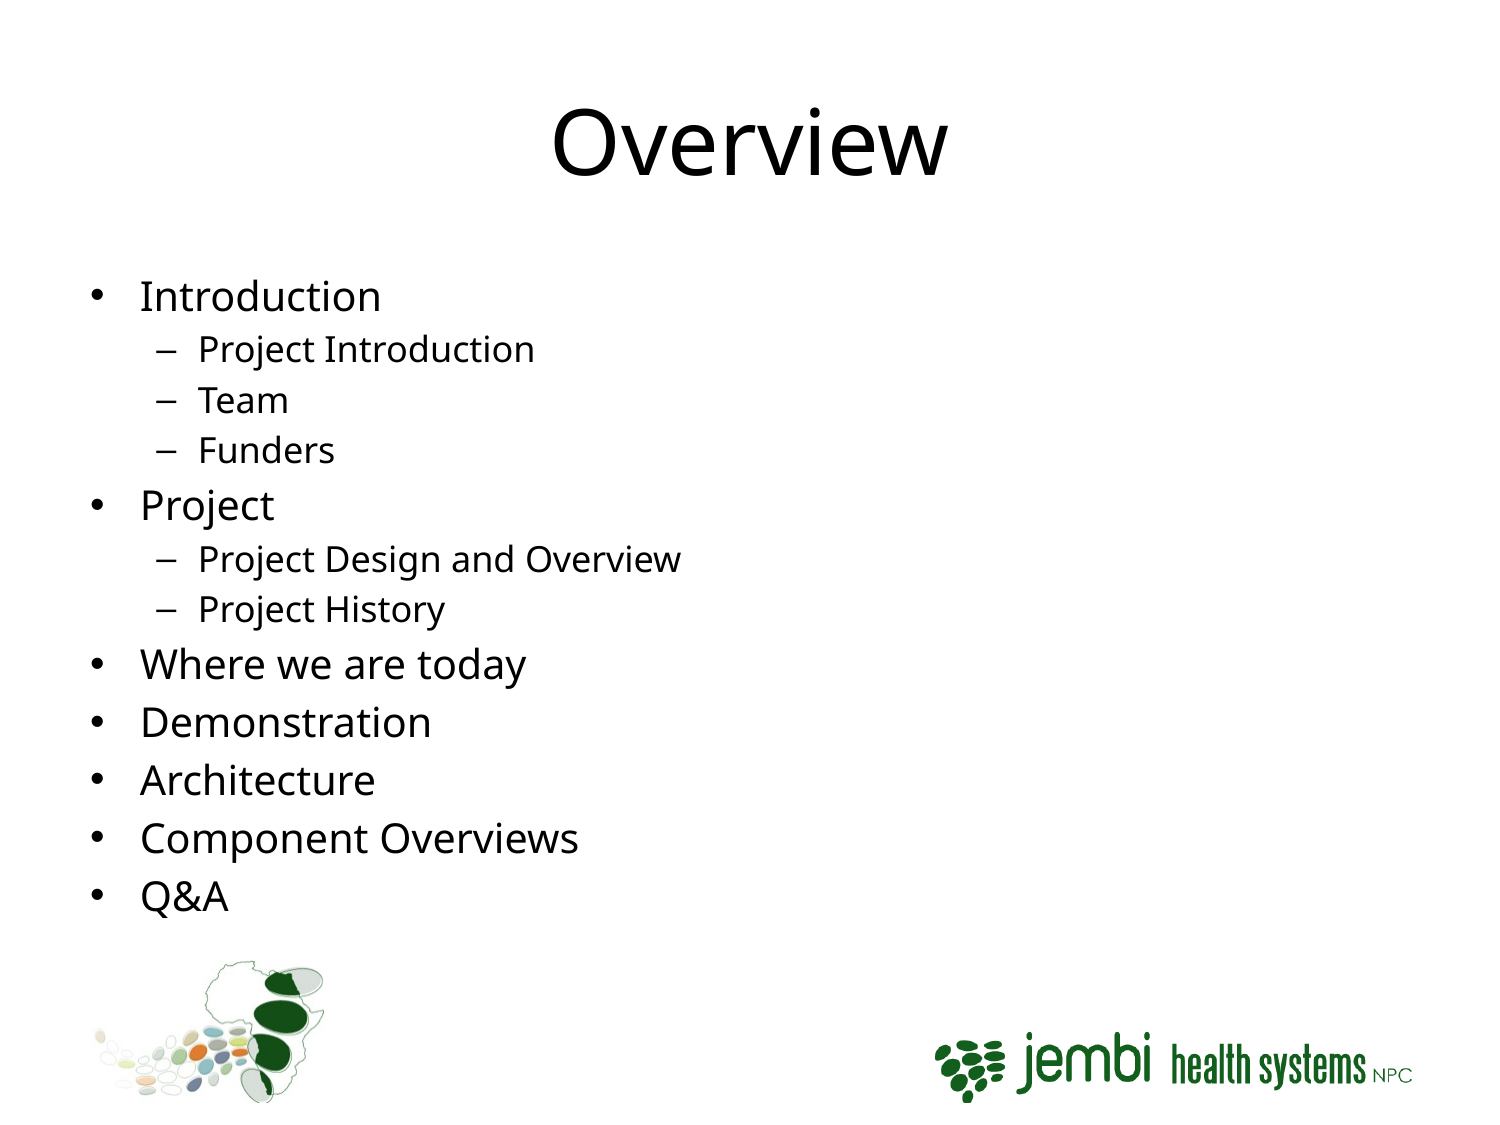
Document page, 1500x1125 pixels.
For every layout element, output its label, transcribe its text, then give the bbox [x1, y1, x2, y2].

picture [933, 1031, 1425, 1103]
title Overview [75, 45, 1425, 233]
list Introduction Project Introduction Team Funders Project Project Design and Overview Project History Where we are today Demonstration Architecture Component Overviews Q&A [75, 262, 1425, 934]
picture [75, 960, 324, 1103]
